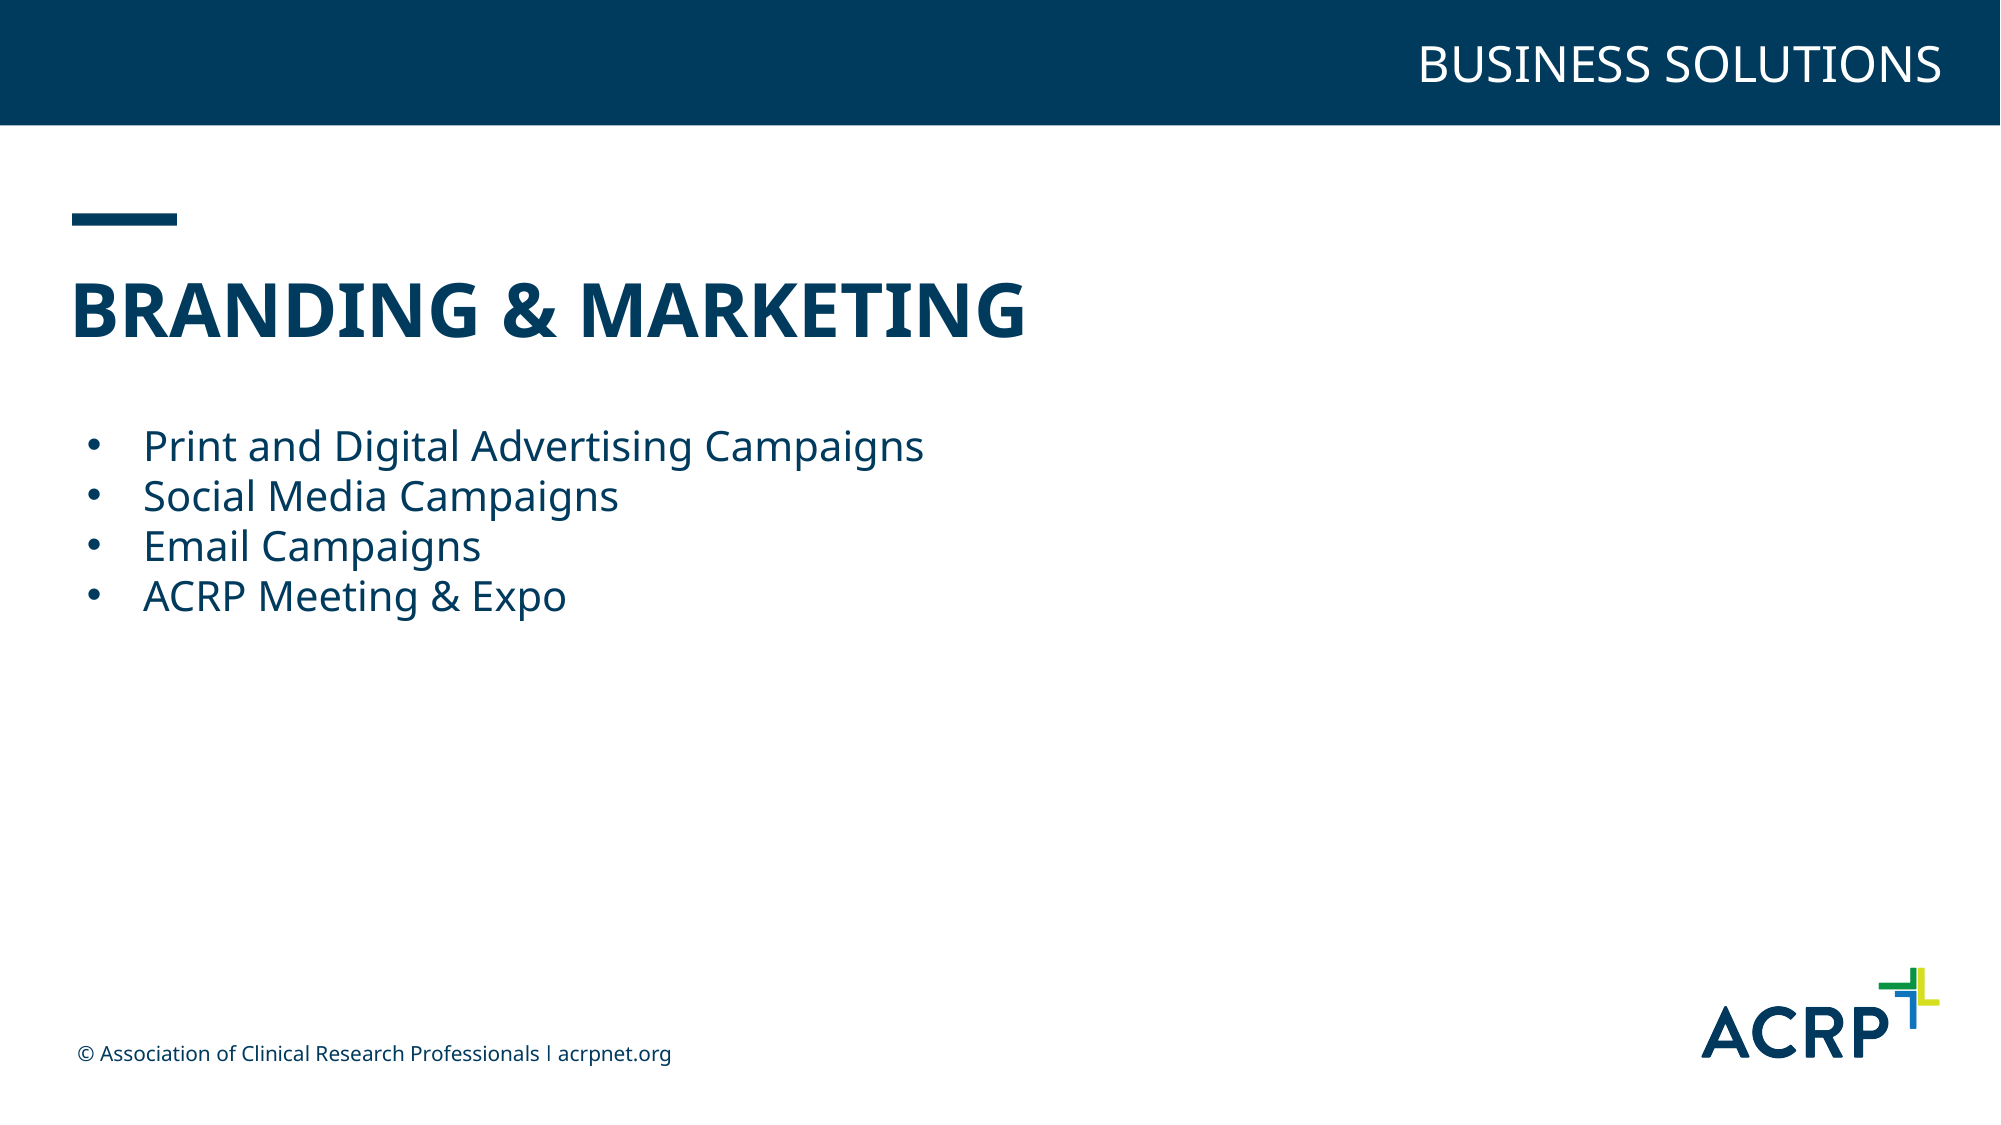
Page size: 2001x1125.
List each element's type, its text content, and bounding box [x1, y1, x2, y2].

picture [1683, 881, 1952, 1125]
text_box Print and Digital Advertising Campaigns Social Media Campaigns Email Campaigns ACRP Meeting & Expo [72, 412, 1476, 627]
text_box BRANDING & MARKETING [54, 255, 1952, 360]
text_box © Association of Clinical Research Professionals ǀ acrpnet.org [62, 1032, 687, 1073]
text_box [0, 0, 2000, 126]
text_box BUSINESS SOLUTIONS [1121, 24, 1958, 100]
text_box [71, 212, 178, 227]
